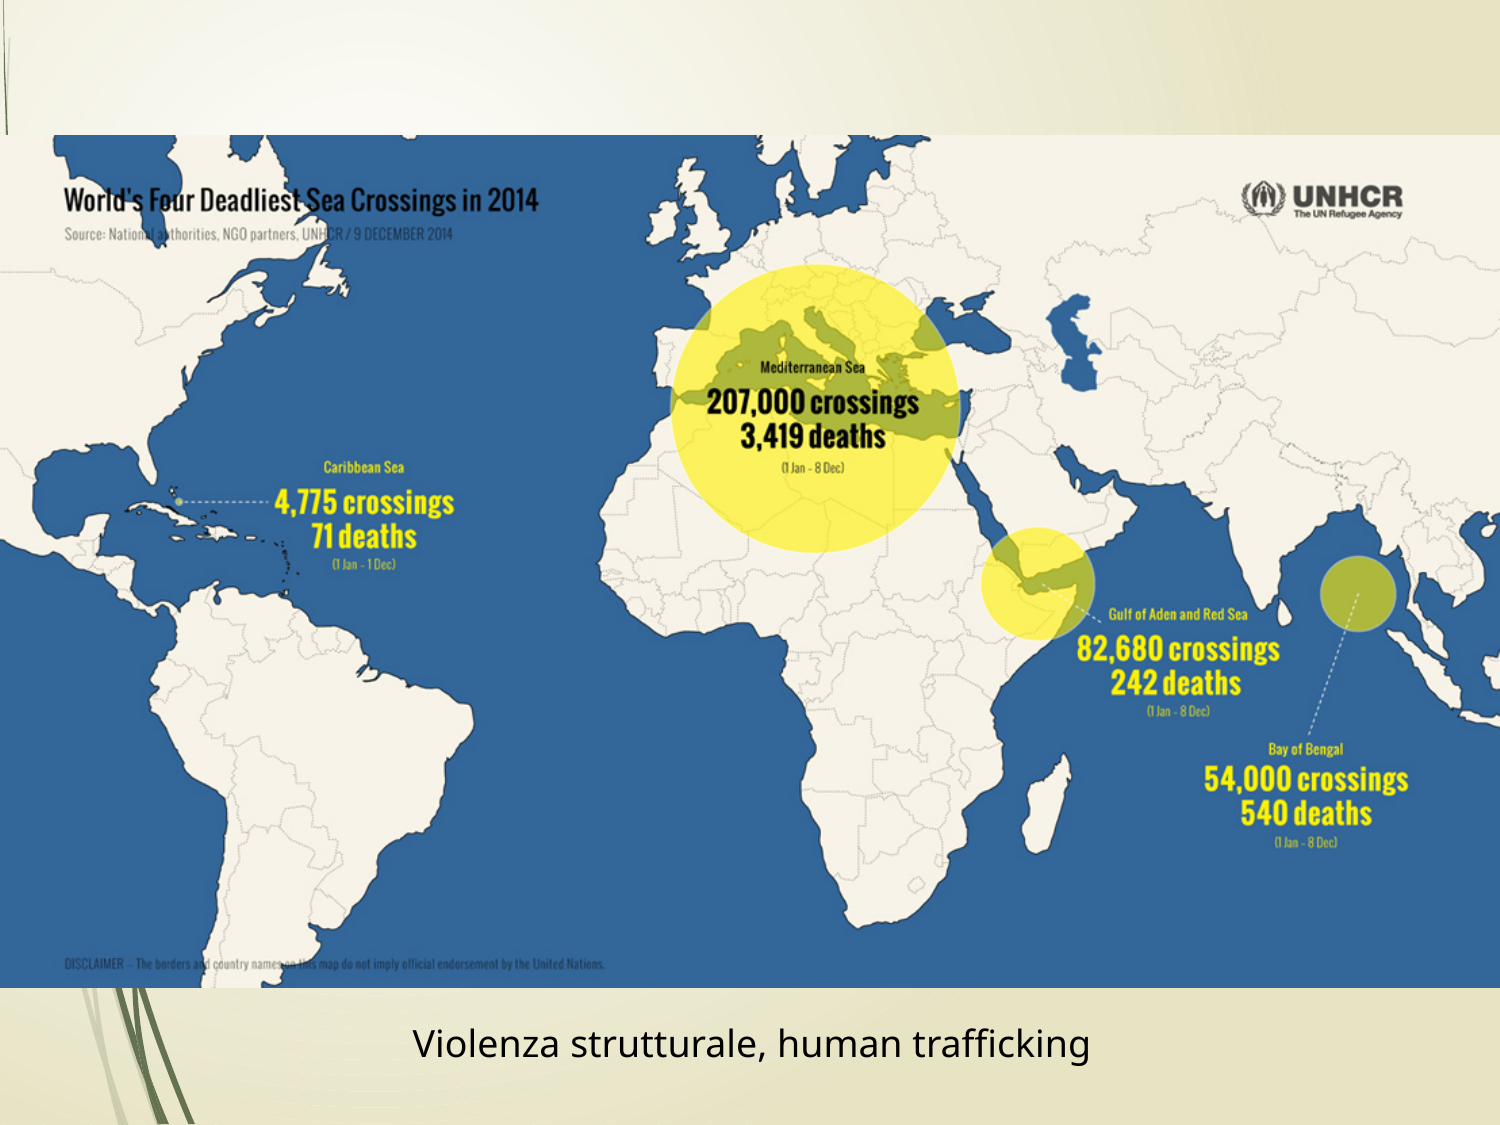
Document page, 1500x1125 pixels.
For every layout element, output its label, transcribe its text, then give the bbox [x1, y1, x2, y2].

picture [0, 135, 1500, 988]
text_box Violenza strutturale, human trafficking [398, 1012, 1240, 1073]
